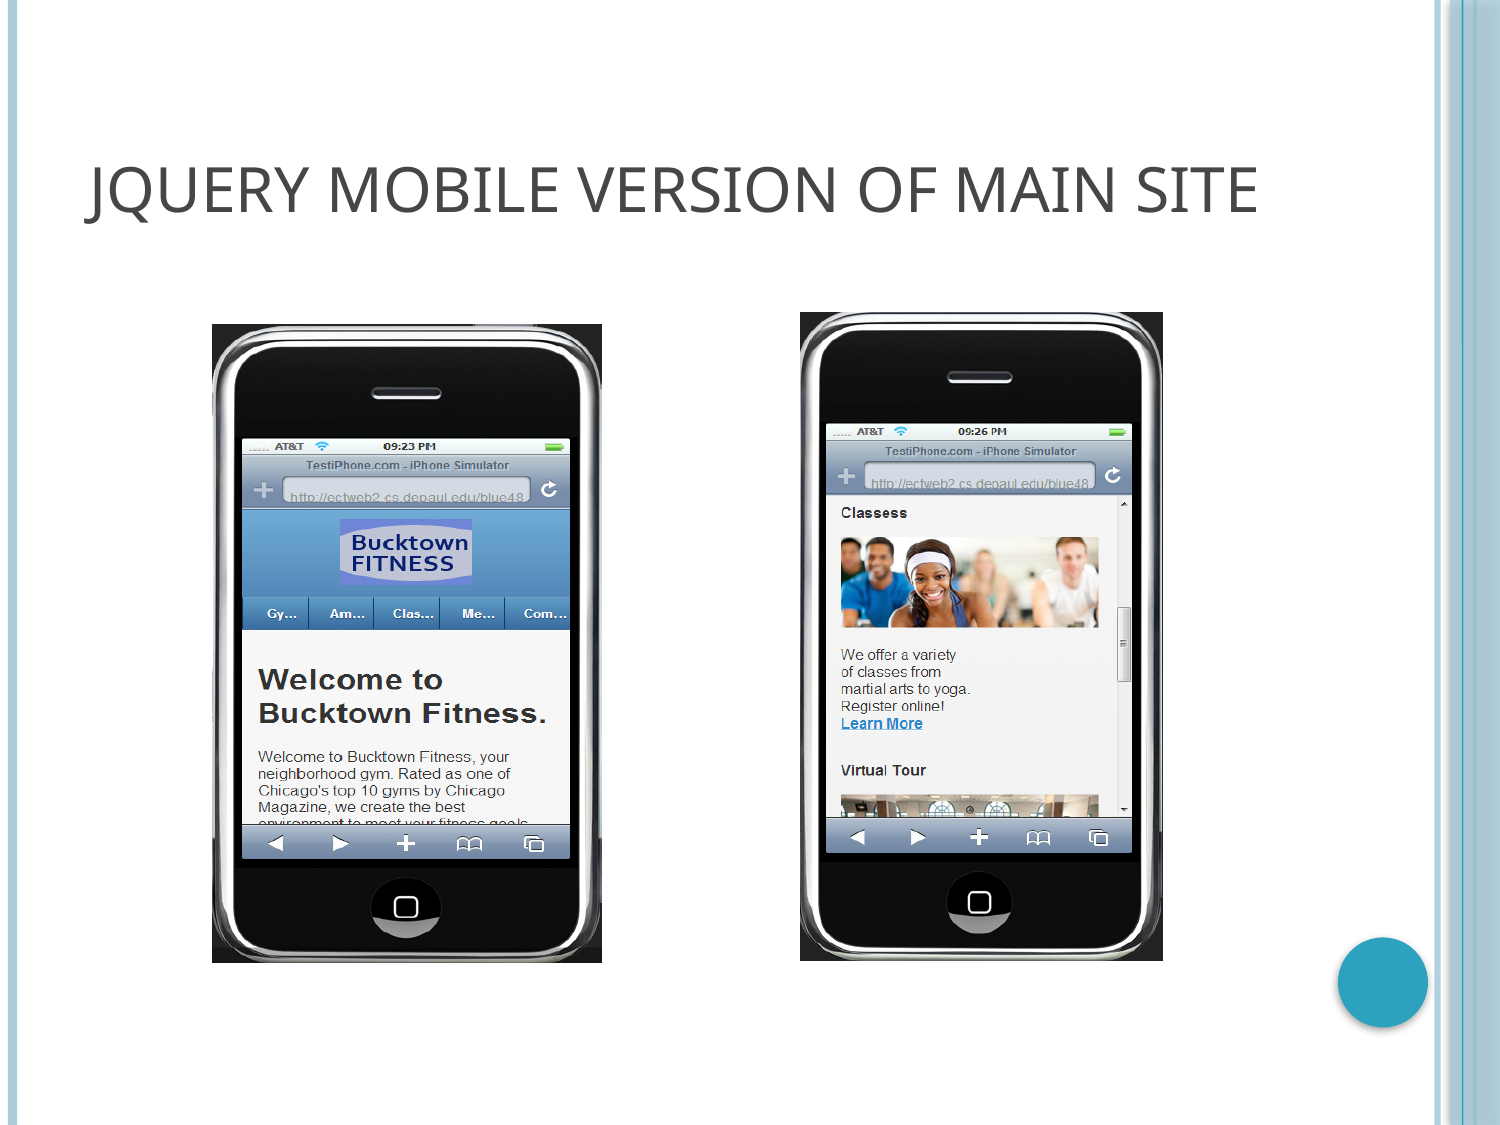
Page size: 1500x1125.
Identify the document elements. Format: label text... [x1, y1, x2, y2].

picture [211, 324, 603, 963]
title Jquery mobile version of main site [75, 45, 1300, 233]
picture [799, 311, 1163, 962]
